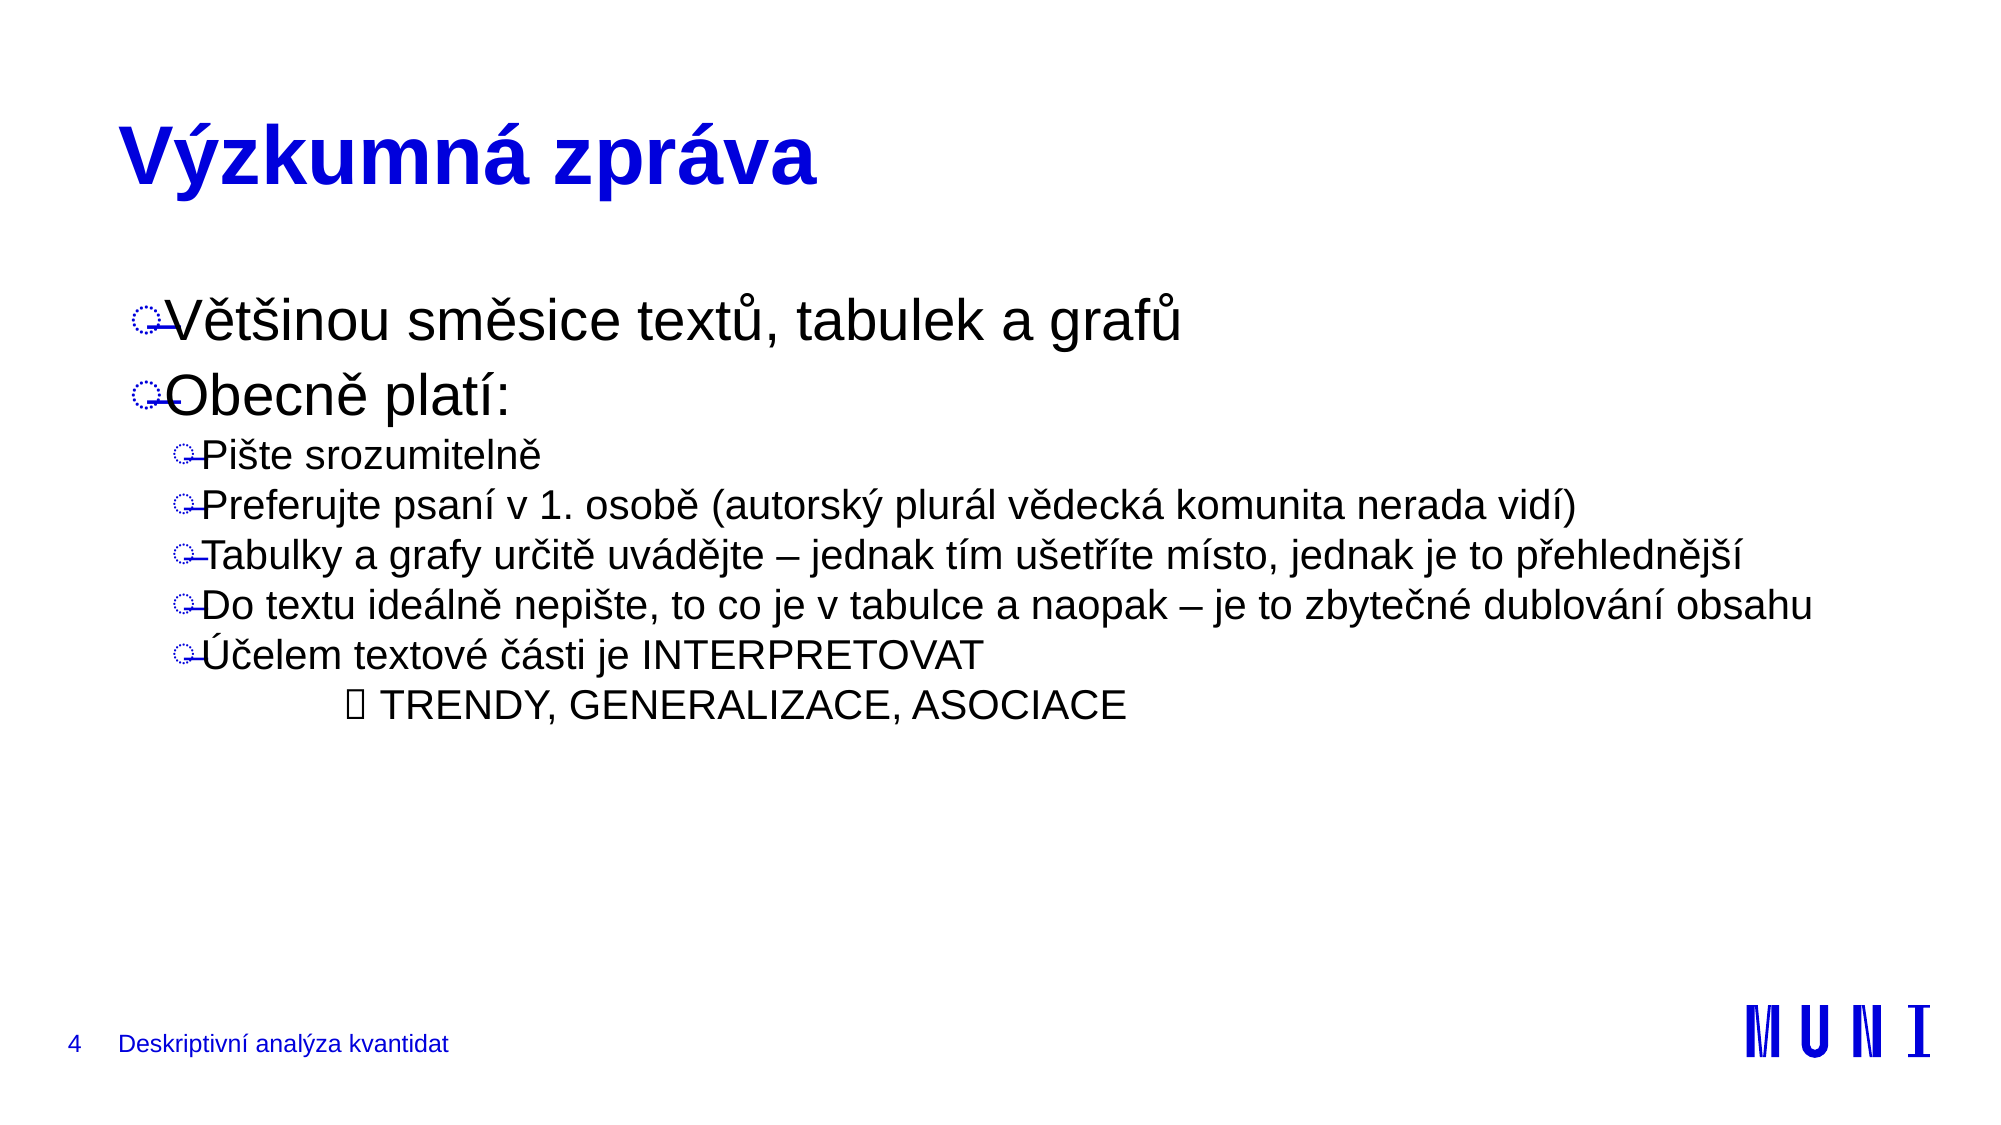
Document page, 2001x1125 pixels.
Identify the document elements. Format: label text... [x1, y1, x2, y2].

footer Deskriptivní analýza kvantidat [118, 1021, 1418, 1063]
list Většinou směsice textů, tabulek a grafů Obecně platí: Pište srozumitelně Preferujte psaní v 1. osobě (autorský plurál vědecká komunita nerada vidí) Tabulky a grafy určitě uvádějte – jednak tím ušetříte místo, jednak je to přehlednější Do textu ideálně nepište, to co je v tabulce a naopak – je to zbytečné dublování obsahu Účelem textové části je INTERPRETOVAT  TRENDY, GENERALIZACE, ASOCIACE [118, 277, 1883, 957]
slide_number 4 [67, 1021, 110, 1063]
title Výzkumná zpráva [118, 118, 1883, 193]
